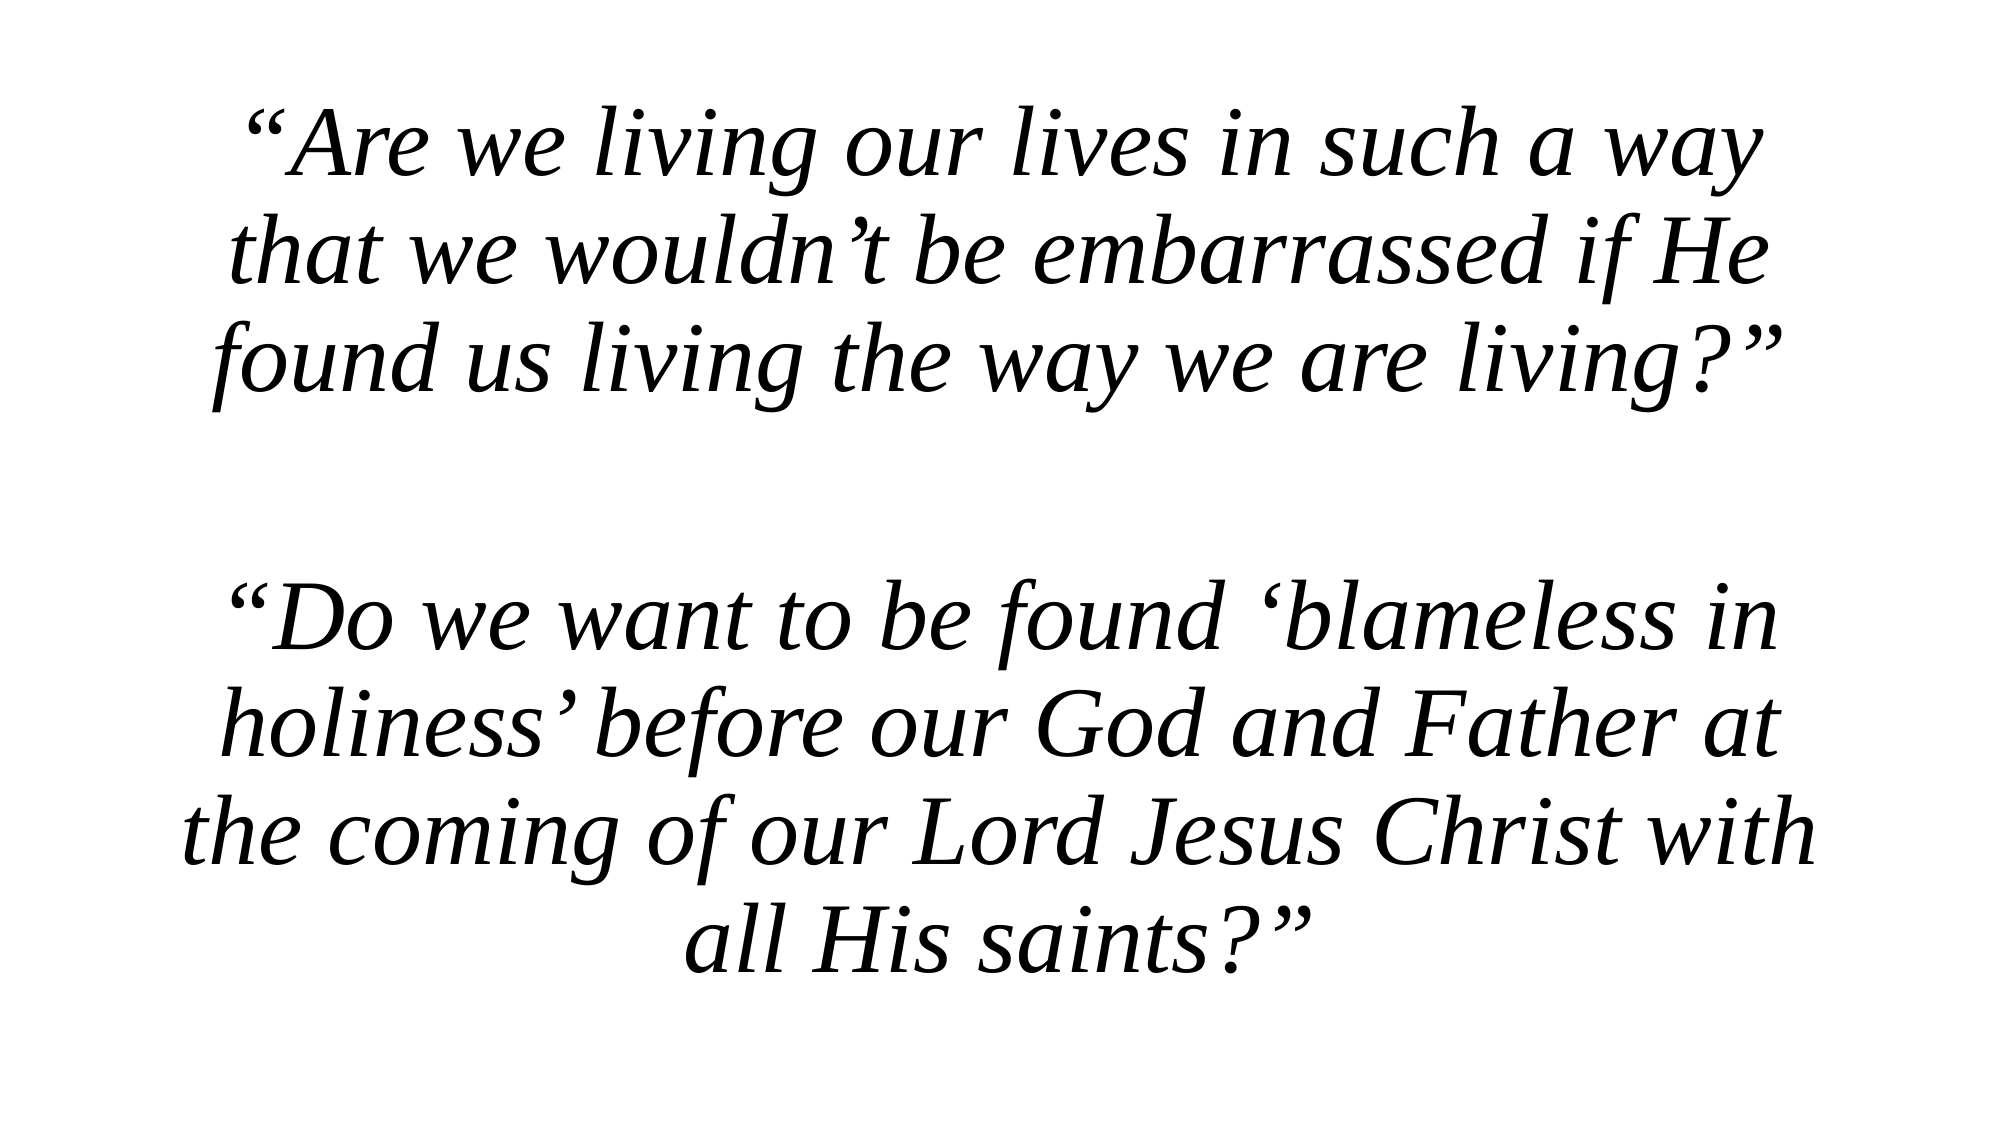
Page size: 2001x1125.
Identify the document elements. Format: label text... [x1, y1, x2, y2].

list “Are we living our lives in such a way that we wouldn’t be embarrassed if He found us living the way we are living?” “Do we want to be found ‘blameless in holiness’ before our God and Father at the coming of our Lord Jesus Christ with all His saints?” [137, 82, 1863, 1014]
